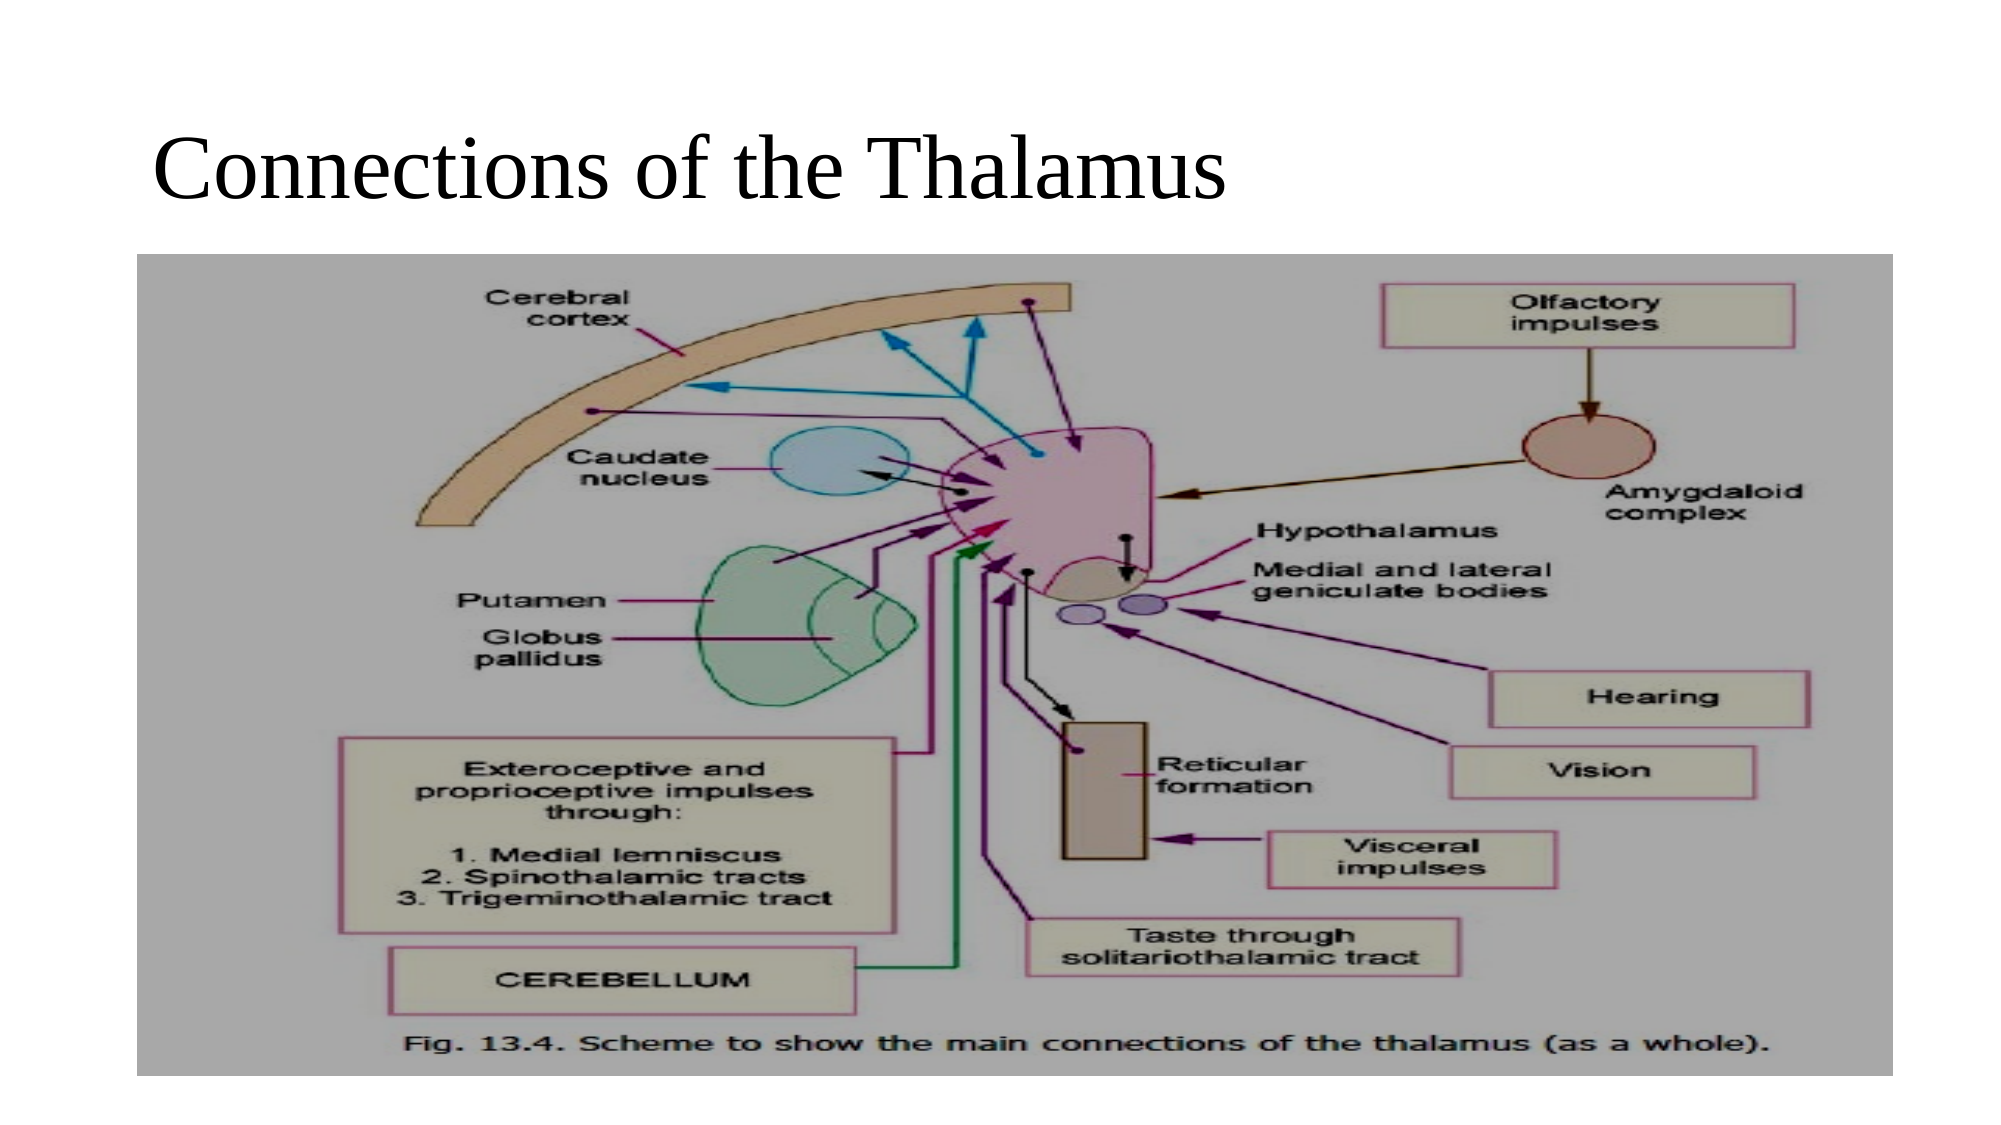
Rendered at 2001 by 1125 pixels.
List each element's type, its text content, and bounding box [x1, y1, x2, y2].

title Connections of the Thalamus [137, 59, 1863, 254]
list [137, 254, 1893, 1076]
